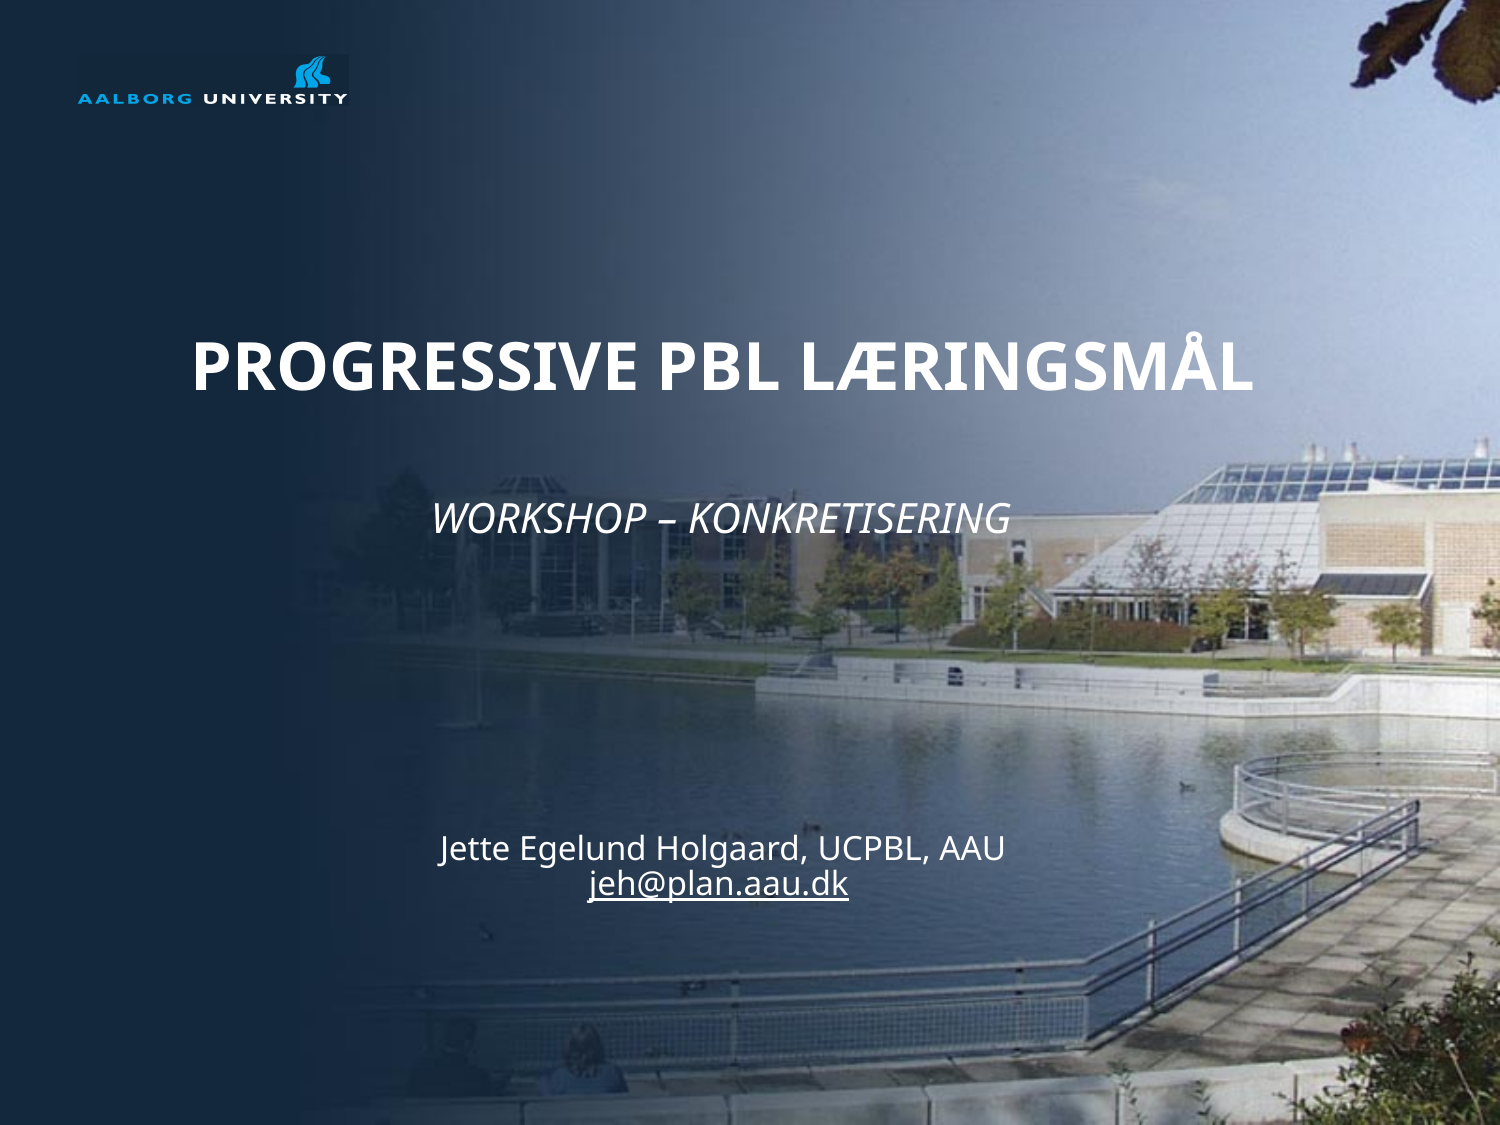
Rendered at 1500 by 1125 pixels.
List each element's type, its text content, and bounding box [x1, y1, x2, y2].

picture [0, 0, 1500, 1125]
subtitle Jette Egelund Holgaard, UCPBL, AAU jeh@plan.aau.dk [371, 763, 1081, 1125]
title PROGRESSIVE PBL LÆRINGSMÅL [112, 231, 1341, 497]
text_box WORKSHOP – KONKRETISERING [199, 492, 1250, 761]
